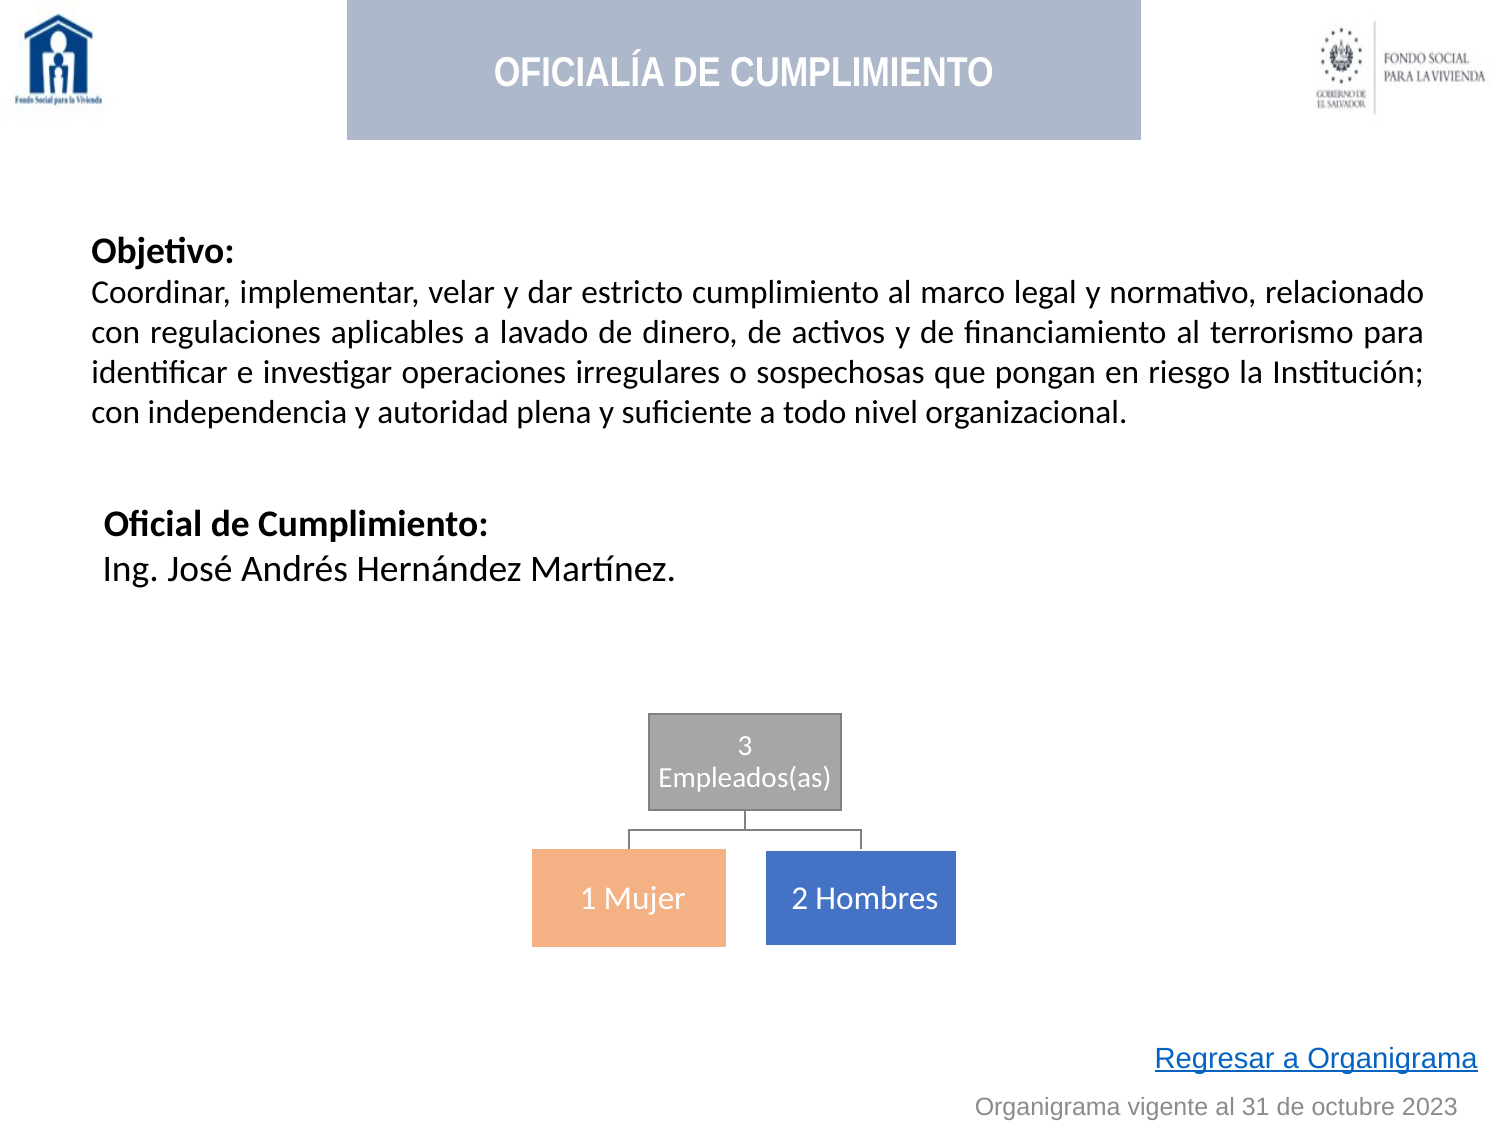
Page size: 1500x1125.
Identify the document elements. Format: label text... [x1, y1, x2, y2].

text_box Objetivo: Coordinar, implementar, velar y dar estricto cumplimiento al marco legal y normativo, relacionado con regulaciones aplicables a lavado de dinero, de activos y de financiamiento al terrorismo para identificar e investigar operaciones irregulares o sospechosas que pongan en riesgo la Institución; con independencia y autoridad plena y suficiente a todo nivel organizacional. [76, 218, 1442, 438]
footer Organigrama vigente al 31 de octubre 2023 [916, 1075, 1500, 1125]
picture [0, 0, 1500, 1125]
text_box OFICIALÍA DE CUMPLIMIENTO [347, 0, 1141, 140]
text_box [498, 714, 993, 947]
text_box Oficial de Cumplimiento: Ing. José Andrés Hernández Martínez. [29, 491, 750, 597]
text_box Regresar a Organigrama [1139, 1031, 1500, 1075]
